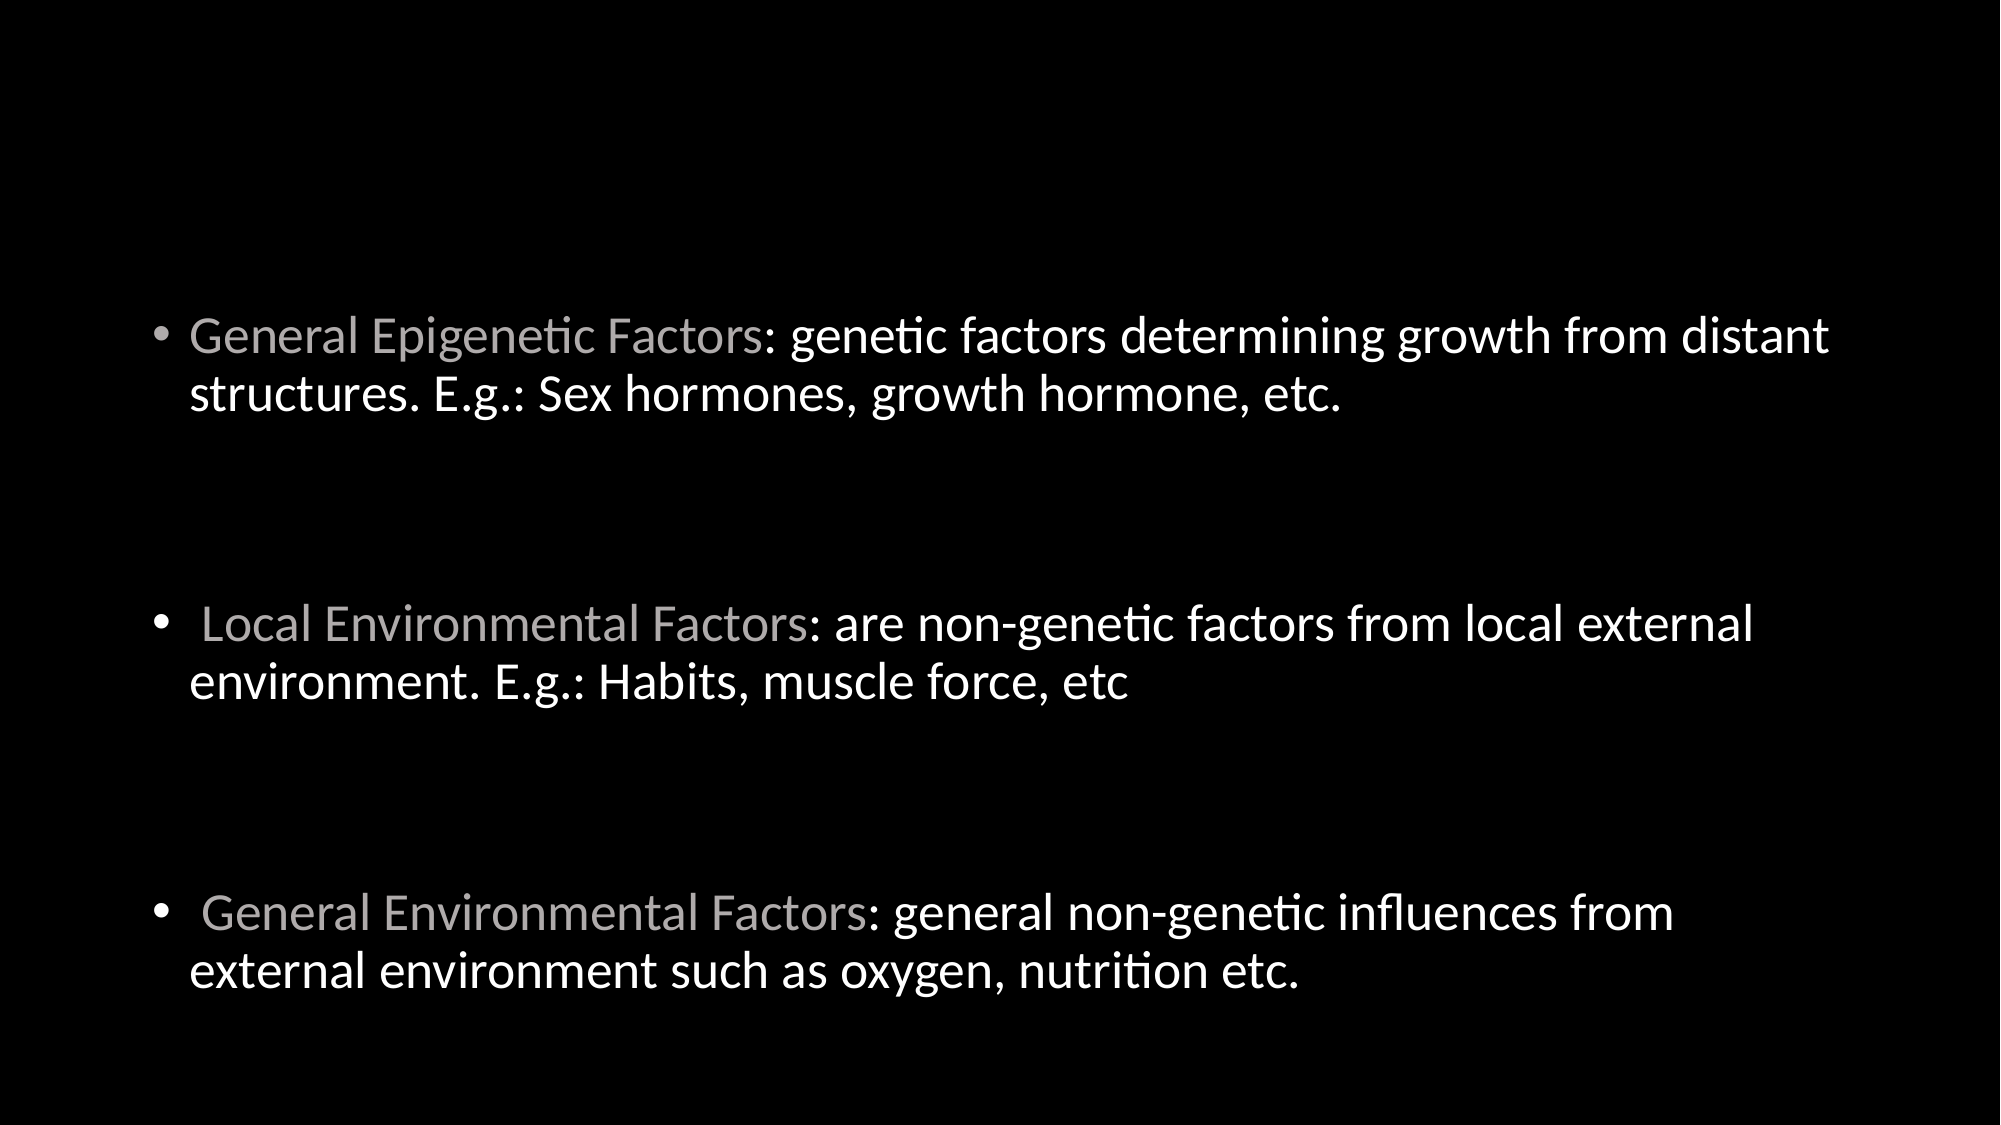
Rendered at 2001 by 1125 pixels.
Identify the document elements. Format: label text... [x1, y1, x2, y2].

list General Epigenetic Factors: genetic factors determining growth from distant structures. E.g.: Sex hormones, growth hormone, etc. Local Environmental Factors: are non-genetic factors from local external environment. E.g.: Habits, muscle force, etc General Environmental Factors: general non-genetic influences from external environment such as oxygen, nutrition etc. [137, 299, 1863, 1014]
